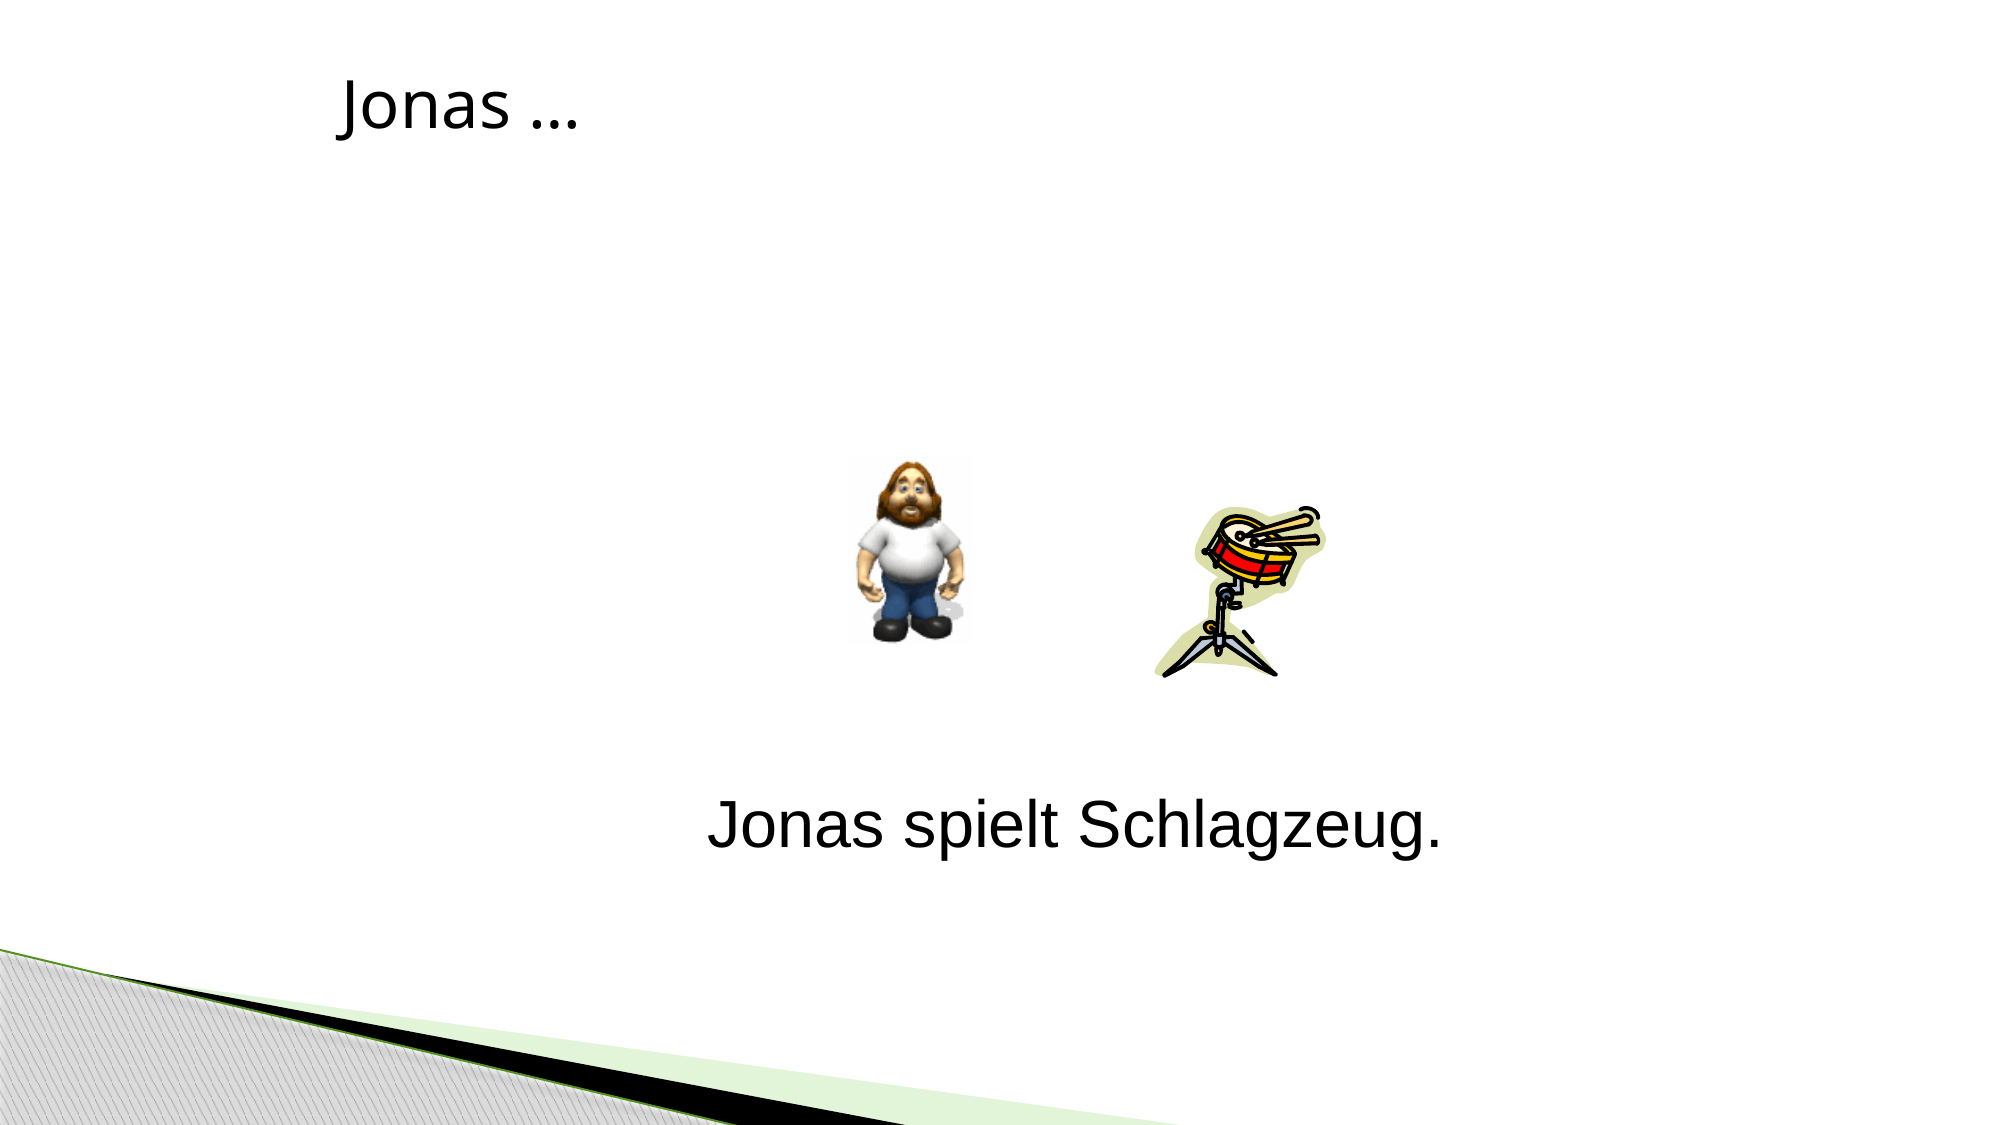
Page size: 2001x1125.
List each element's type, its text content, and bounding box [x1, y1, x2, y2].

text_box Jonas … [326, 54, 847, 150]
picture [1152, 503, 1329, 681]
text_box Jonas spielt Schlagzeug. [449, 773, 1704, 869]
picture [847, 456, 973, 645]
